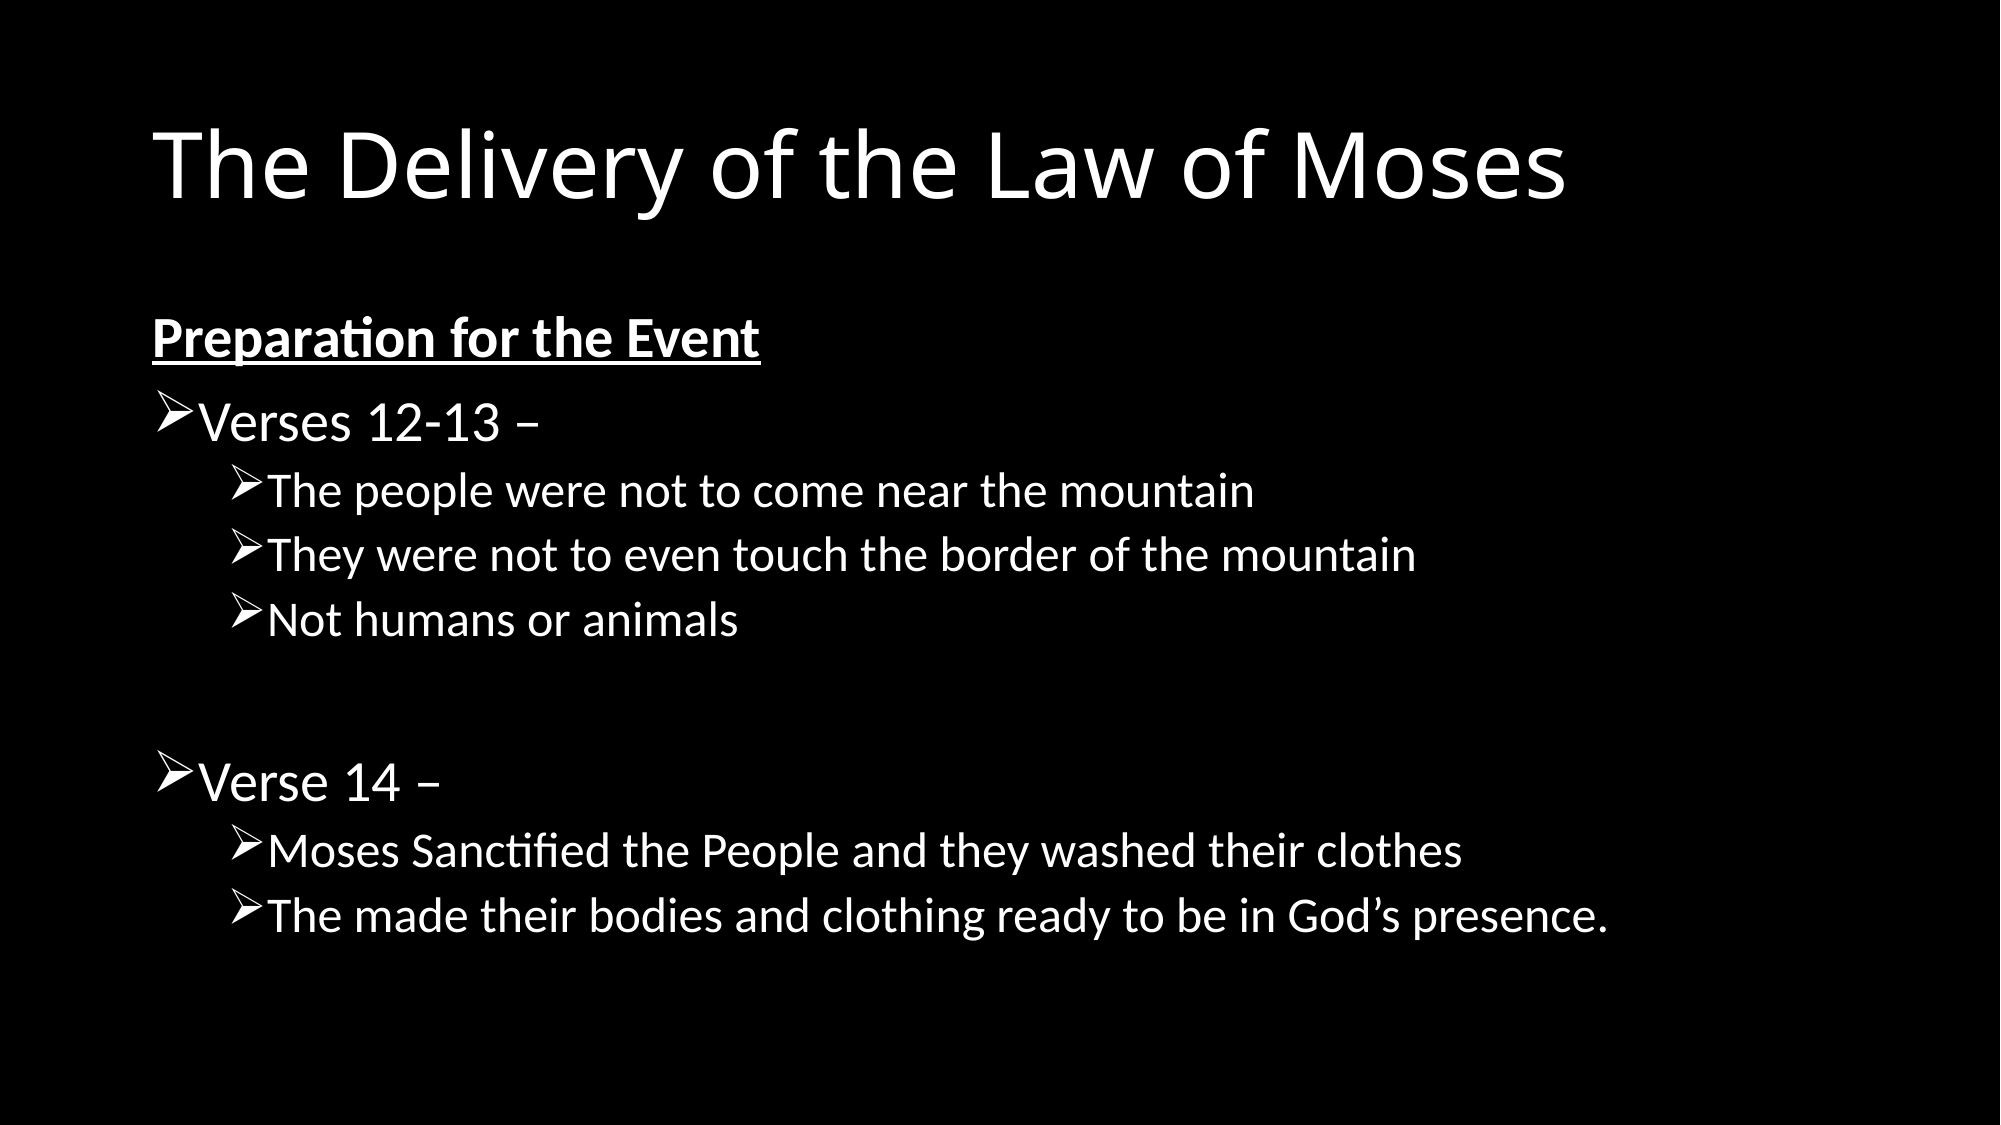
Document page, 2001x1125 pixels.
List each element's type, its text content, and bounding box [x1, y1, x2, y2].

title The Delivery of the Law of Moses [137, 59, 1863, 278]
list Preparation for the Event Verses 12-13 – The people were not to come near the mountain They were not to even touch the border of the mountain Not humans or animals Verse 14 – Moses Sanctified the People and they washed their clothes The made their bodies and clothing ready to be in God’s presence. [137, 299, 1863, 1014]
